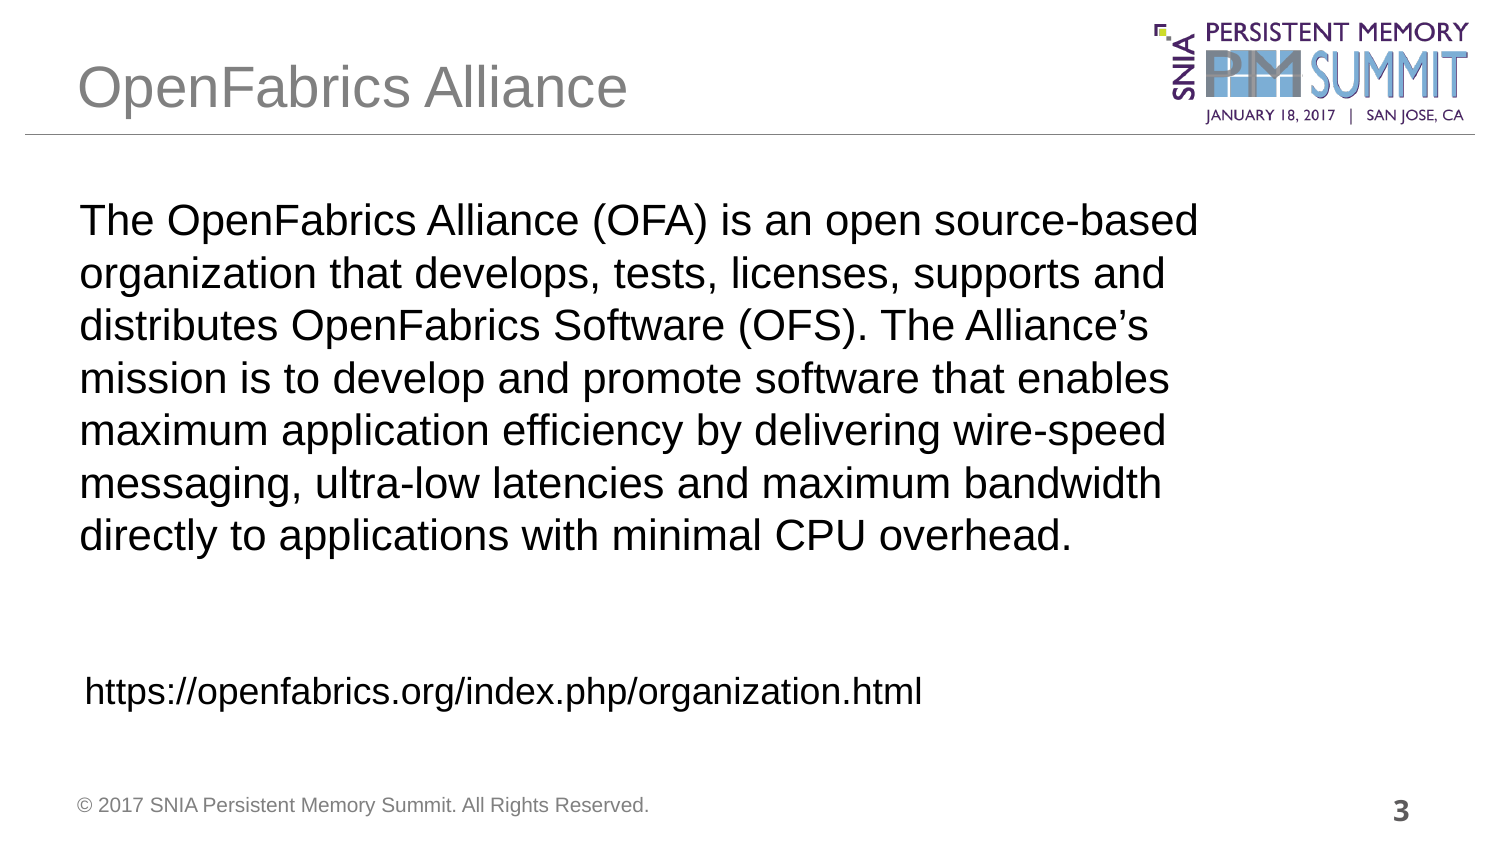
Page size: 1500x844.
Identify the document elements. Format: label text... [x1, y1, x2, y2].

text_box https://openfabrics.org/index.php/organization.html [69, 659, 938, 719]
text_box The OpenFabrics Alliance (OFA) is an open source-based organization that develops, tests, licenses, supports and distributes OpenFabrics Software (OFS). The Alliance’s mission is to develop and promote software that enables maximum application efficiency by delivering wire-speed messaging, ultra-low latencies and maximum bandwidth directly to applications with minimal CPU overhead. [64, 184, 1290, 567]
picture [1150, 12, 1475, 129]
title OpenFabrics Alliance [62, 28, 938, 141]
slide_number 3 [1074, 784, 1426, 844]
